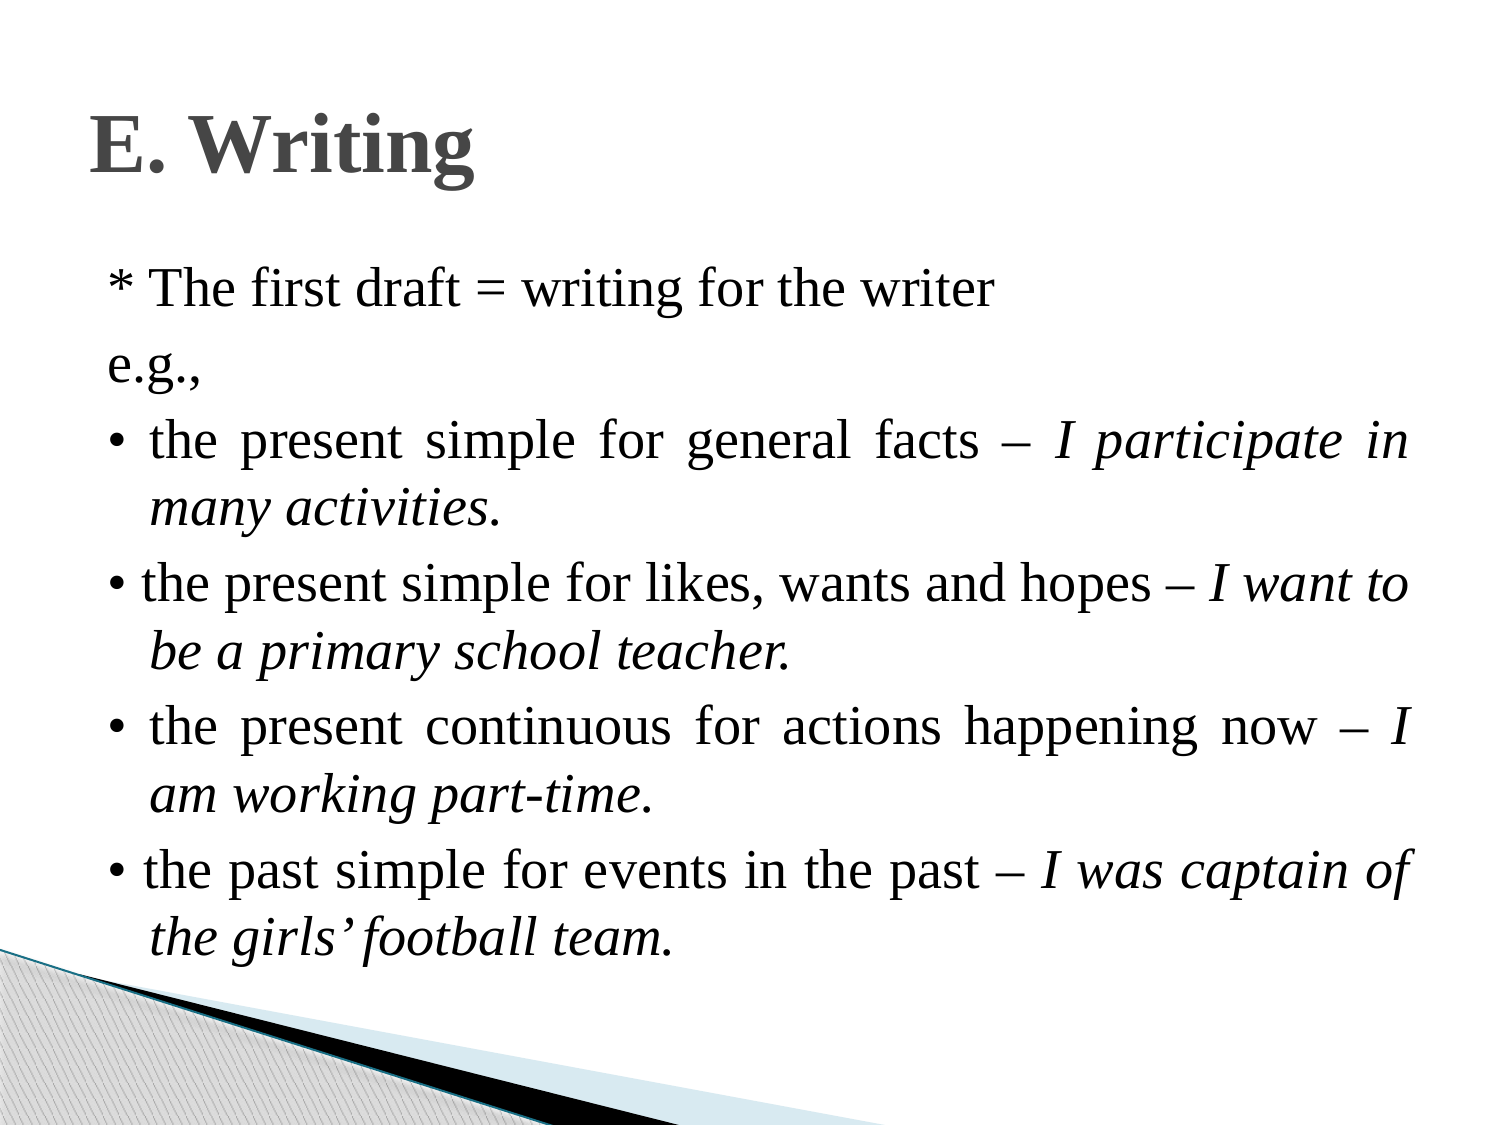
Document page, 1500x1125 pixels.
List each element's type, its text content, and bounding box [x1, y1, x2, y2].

title E. Writing [75, 45, 1425, 233]
list * The first draft = writing for the writer e.g., • the present simple for general facts – I participate in many activities. • the present simple for likes, wants and hopes – I want to be a primary school teacher. • the present continuous for actions happening now – I am working part-time. • the past simple for events in the past – I was captain of the girls’ football team. [75, 243, 1425, 986]
